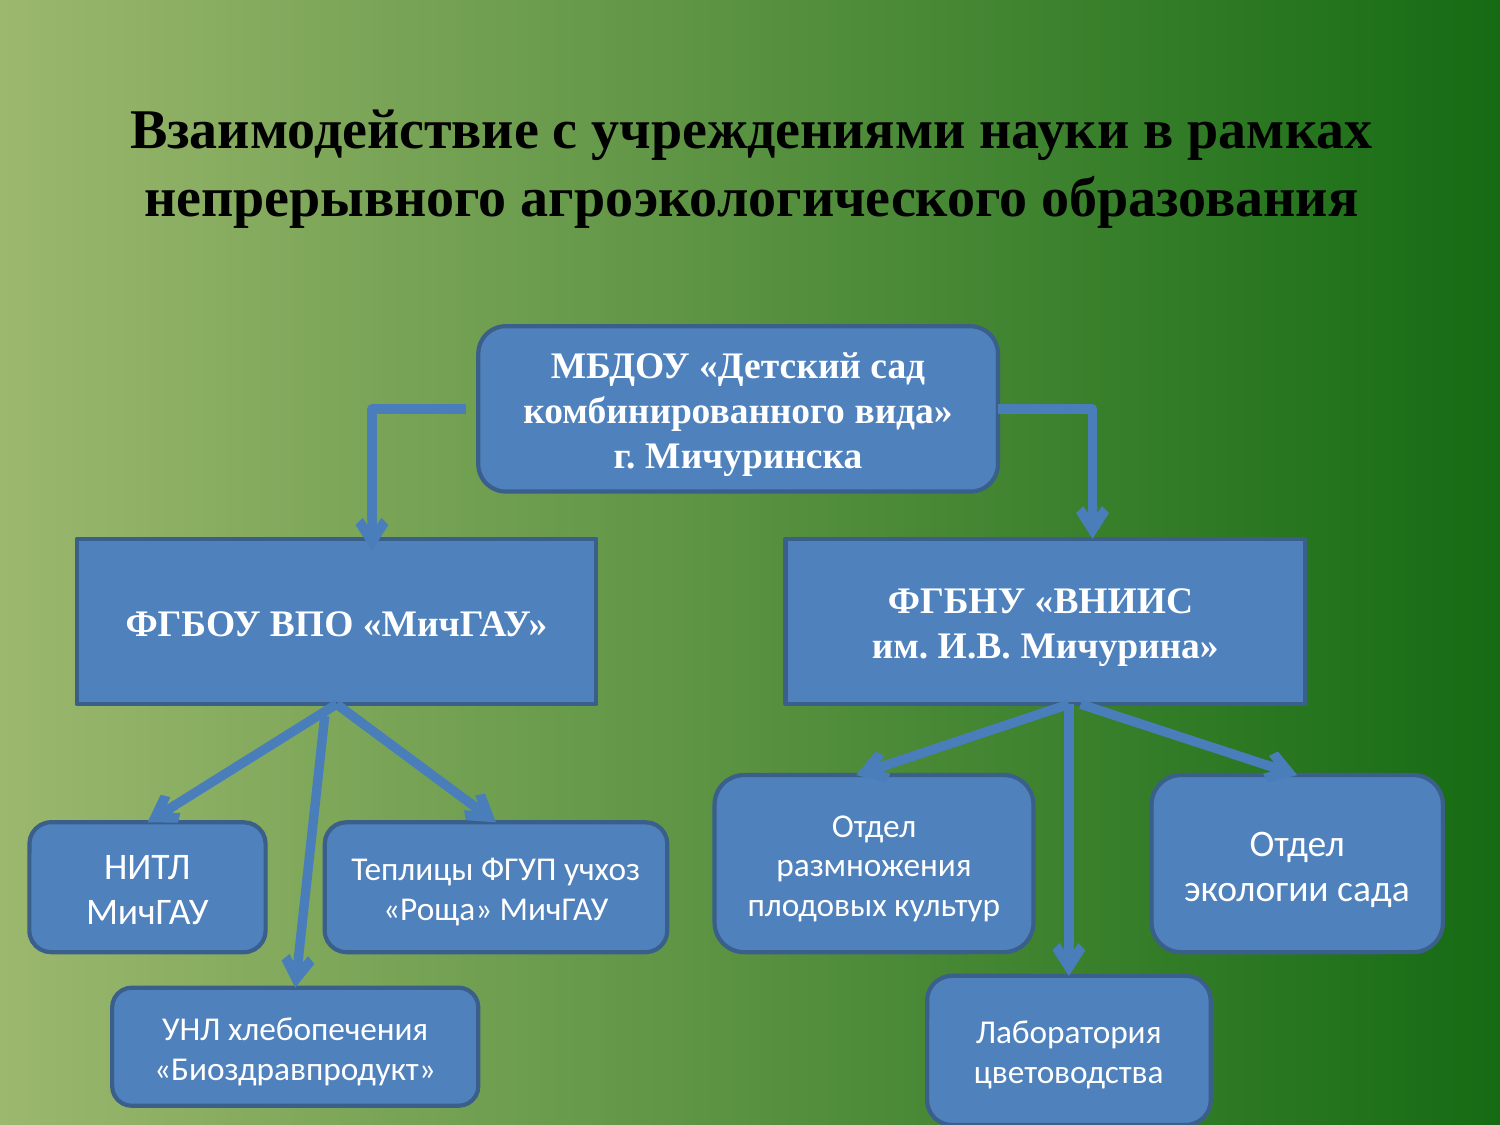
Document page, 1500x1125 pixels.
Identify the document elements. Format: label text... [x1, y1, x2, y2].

text_box МБДОУ «Детский сад комбинированного вида» г. Мичуринска [476, 324, 1001, 494]
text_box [997, 408, 1093, 540]
text_box Лаборатория цветоводства [925, 973, 1213, 1125]
text_box Теплицы ФГУП учхоз «Роща» МичГАУ [330, 820, 670, 955]
text_box ФГБНУ «ВНИИС им. И.В. Мичурина» [783, 537, 1307, 706]
title Взаимодействие с учреждениями науки в рамках непрерывного агроэкологического образования [76, 66, 1427, 254]
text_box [294, 715, 325, 988]
text_box Отдел экологии сада [1149, 772, 1446, 955]
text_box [1080, 703, 1298, 776]
text_box ФГБОУ ВПО «МичГАУ» [75, 537, 598, 706]
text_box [147, 703, 335, 823]
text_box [336, 703, 497, 823]
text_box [855, 703, 1070, 776]
text_box УНЛ хлебопечения «Биоздравпродукт» [110, 985, 481, 1108]
text_box Отдел размножения плодовых культур [712, 772, 1036, 955]
text_box НИТЛ МичГАУ [27, 820, 268, 955]
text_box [371, 408, 467, 551]
